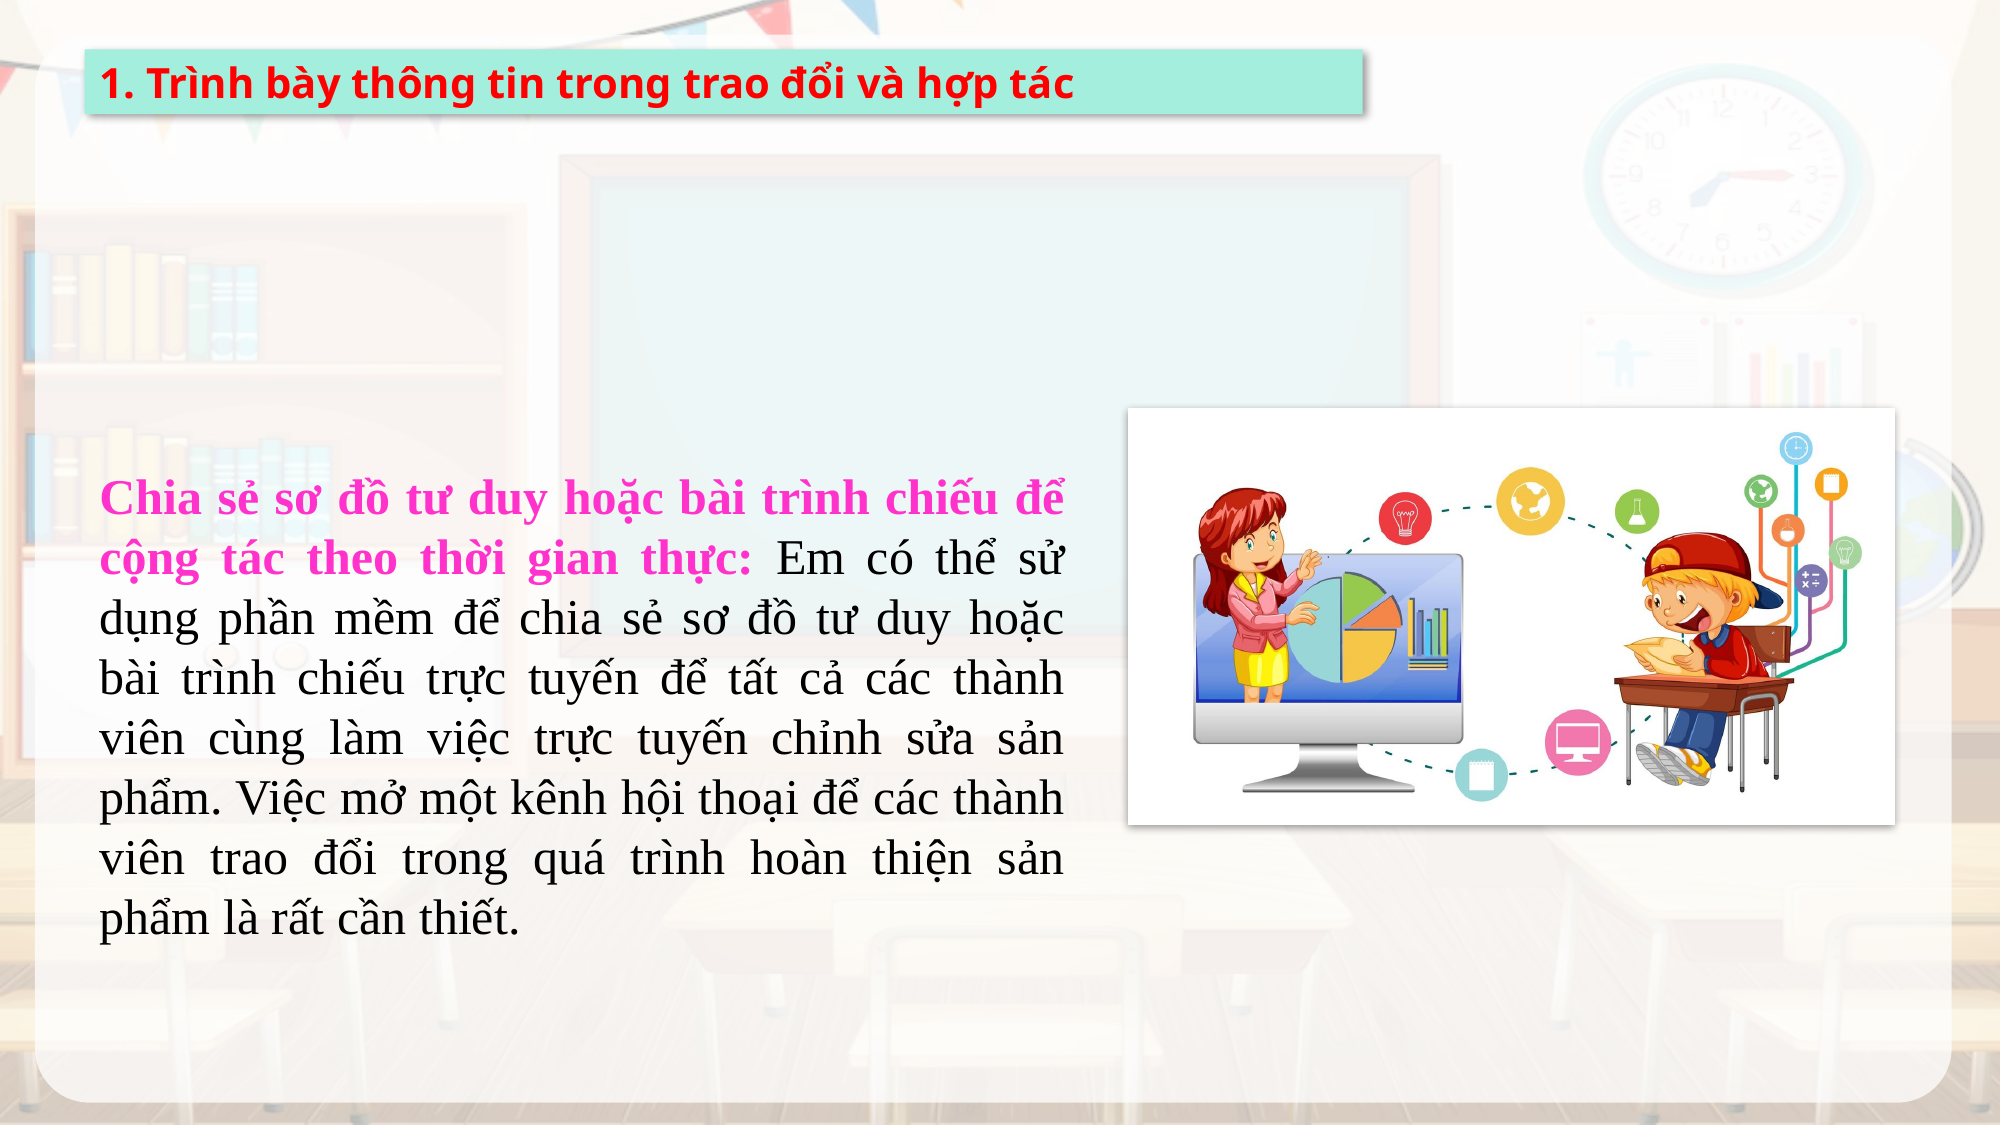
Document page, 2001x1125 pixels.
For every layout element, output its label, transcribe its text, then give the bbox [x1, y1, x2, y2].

text_box 1. Trình bày thông tin trong trao đổi và hợp tác [84, 49, 1363, 115]
text_box Chia sẻ sơ đồ tư duy hoặc bài trình chiếu để cộng tác theo thời gian thực: Em có thể sử dụng phần mềm để chia sẻ sơ đồ tư duy hoặc bài trình chiếu trực tuyến để tất cả các thành viên cùng làm việc trực tuyến chỉnh sửa sản phẩm. Việc mở một kênh hội thoại để các thành viên trao đổi trong quá trình hoàn thiện sản phẩm là rất cần thiết. [84, 456, 1080, 952]
picture [1142, 421, 1881, 811]
